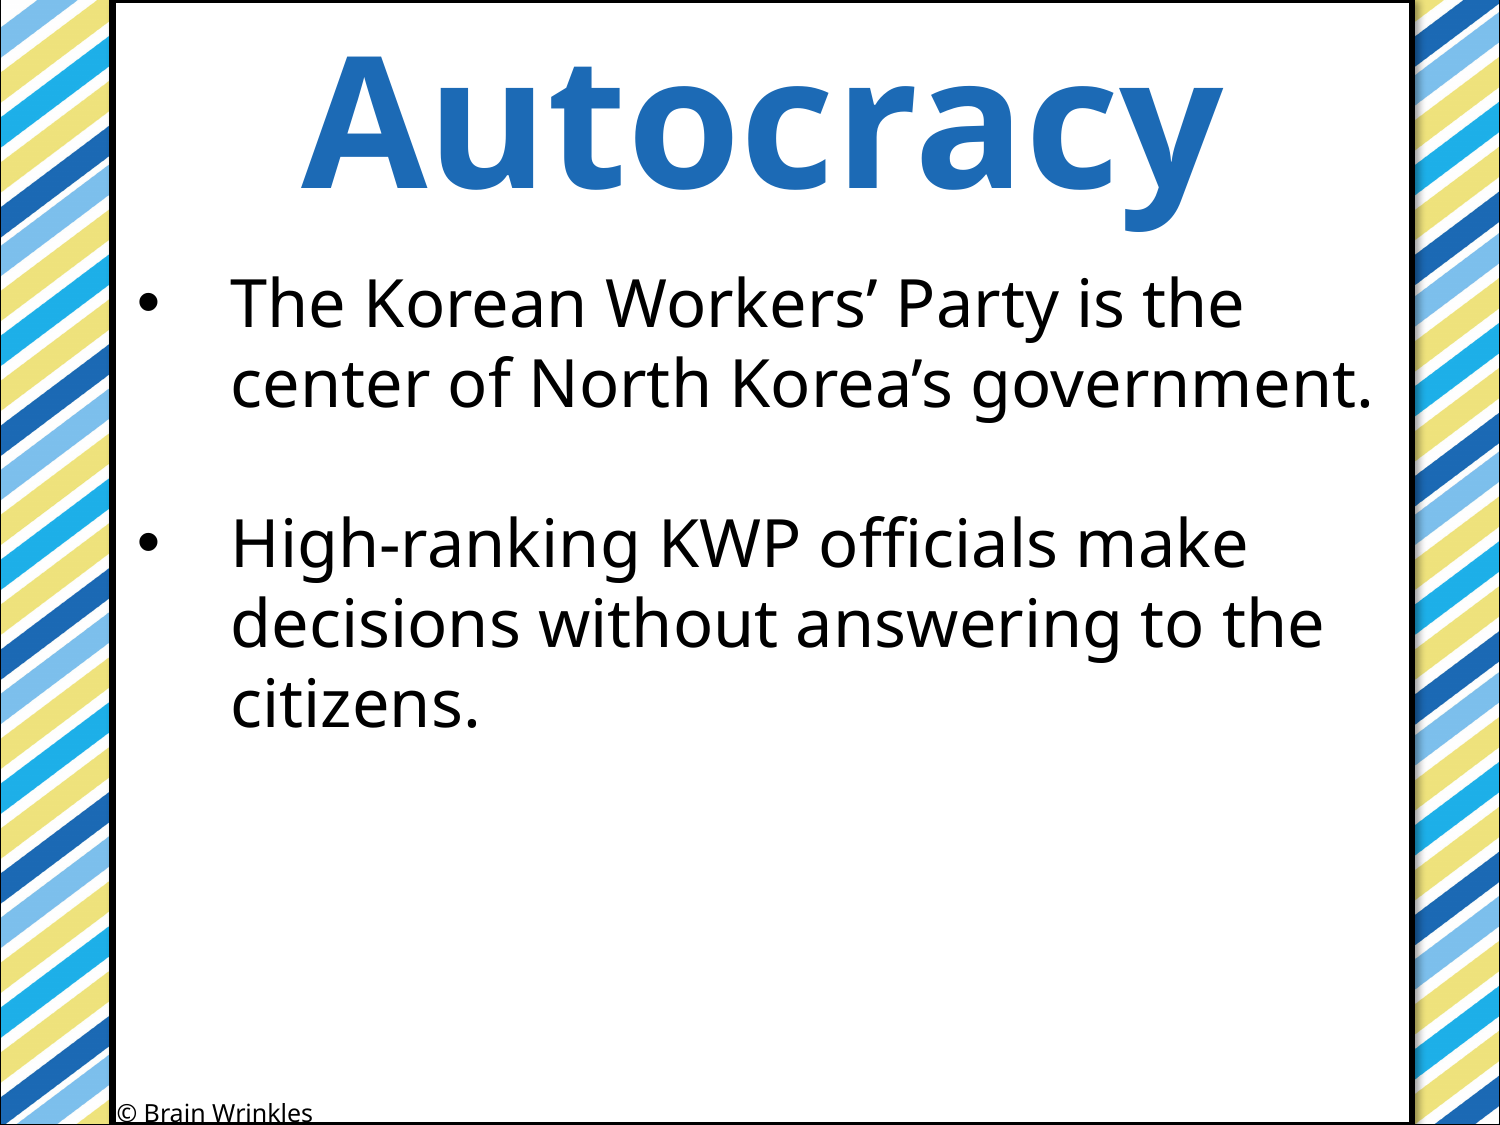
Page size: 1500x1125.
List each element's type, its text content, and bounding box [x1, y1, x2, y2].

text_box [0, 0, 111, 1125]
text_box The Korean Workers’ Party is the center of North Korea’s government. High-ranking KWP officials make decisions without answering to the citizens. [122, 253, 1402, 919]
text_box [111, 0, 1413, 1125]
text_box Autocracy [289, 0, 1236, 232]
text_box © Brain Wrinkles [101, 1090, 538, 1125]
text_box [1420, 0, 1500, 1125]
